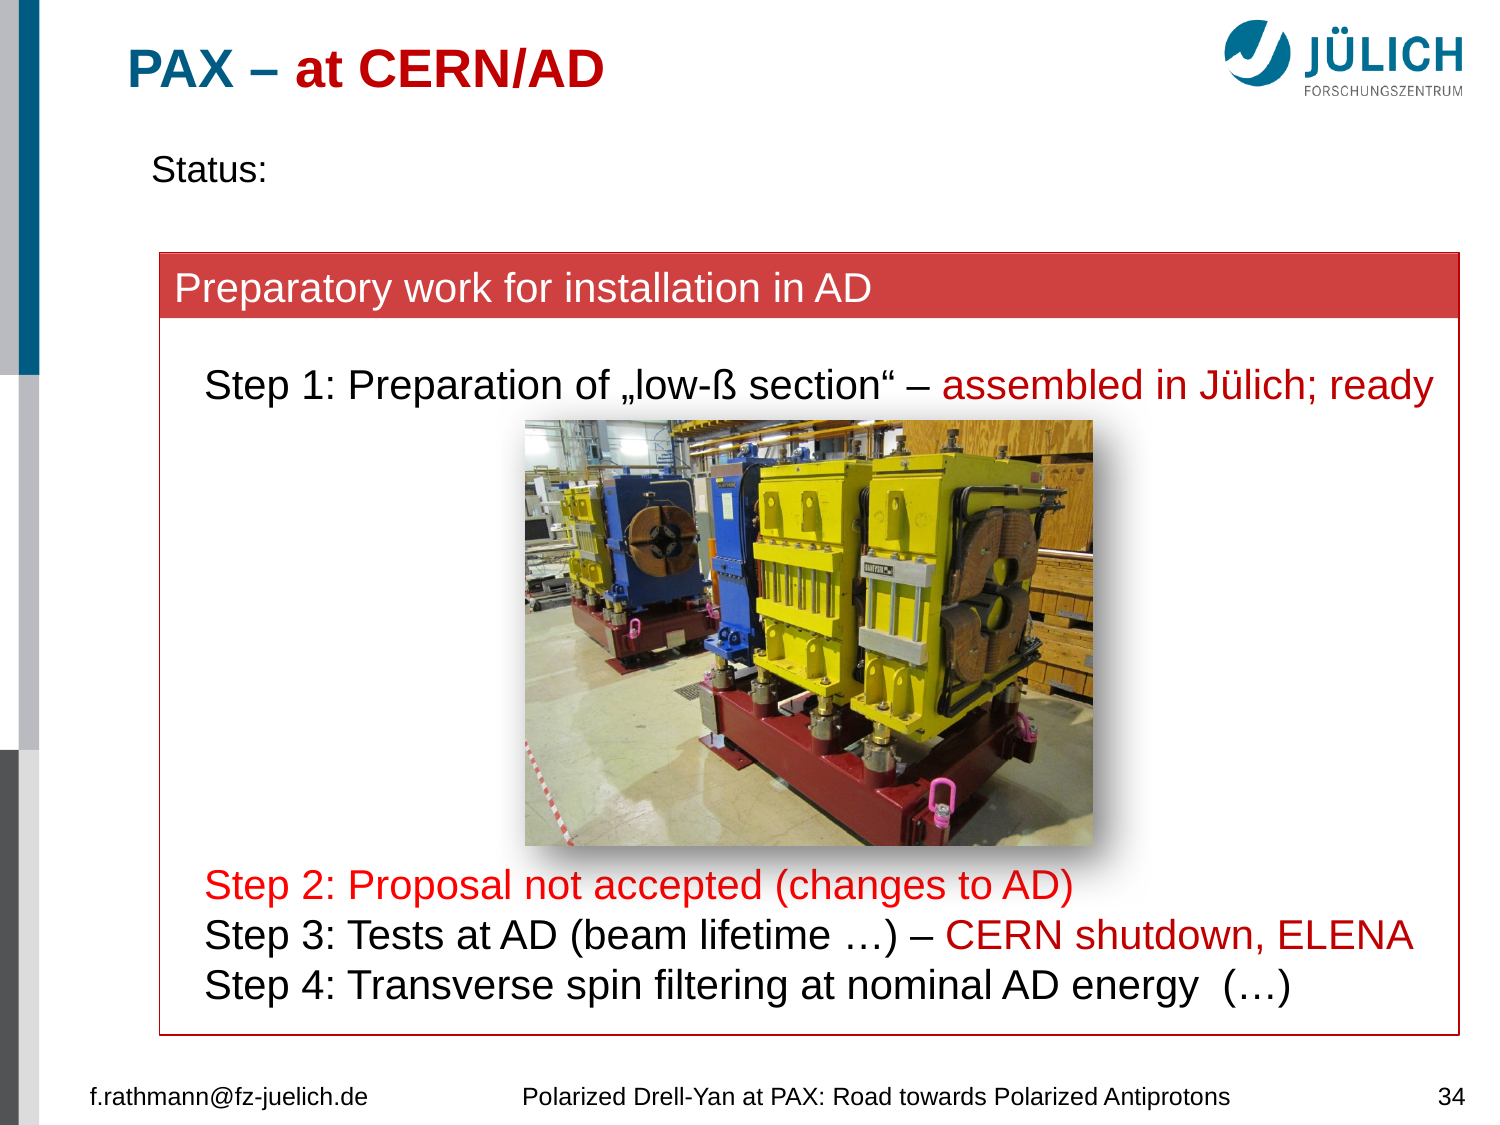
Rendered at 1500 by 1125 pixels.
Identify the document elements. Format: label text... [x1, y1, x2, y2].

picture [1388, 18, 1462, 96]
footer Polarized Drell-Yan at PAX: Road towards Polarized Antiprotons [413, 1057, 1341, 1118]
text_box [159, 252, 1459, 1035]
slide_number 34 [1352, 1057, 1481, 1118]
text_box Status: [136, 160, 283, 197]
text_box Step 1: Preparation of „low-ß section“ – assembled in Jülich; ready Step 2: Proposal not accepted (changes to AD) Step 3: Tests at AD (beam lifetime …) – CERN shutdown, ELENA Step 4: Transverse spin filtering at nominal AD energy (…) [189, 350, 1450, 1015]
text_box PAX – at CERN/AD [112, 0, 1388, 160]
slide_number f.rathmann@fz-juelich.de [75, 1057, 402, 1118]
picture [525, 420, 1093, 847]
